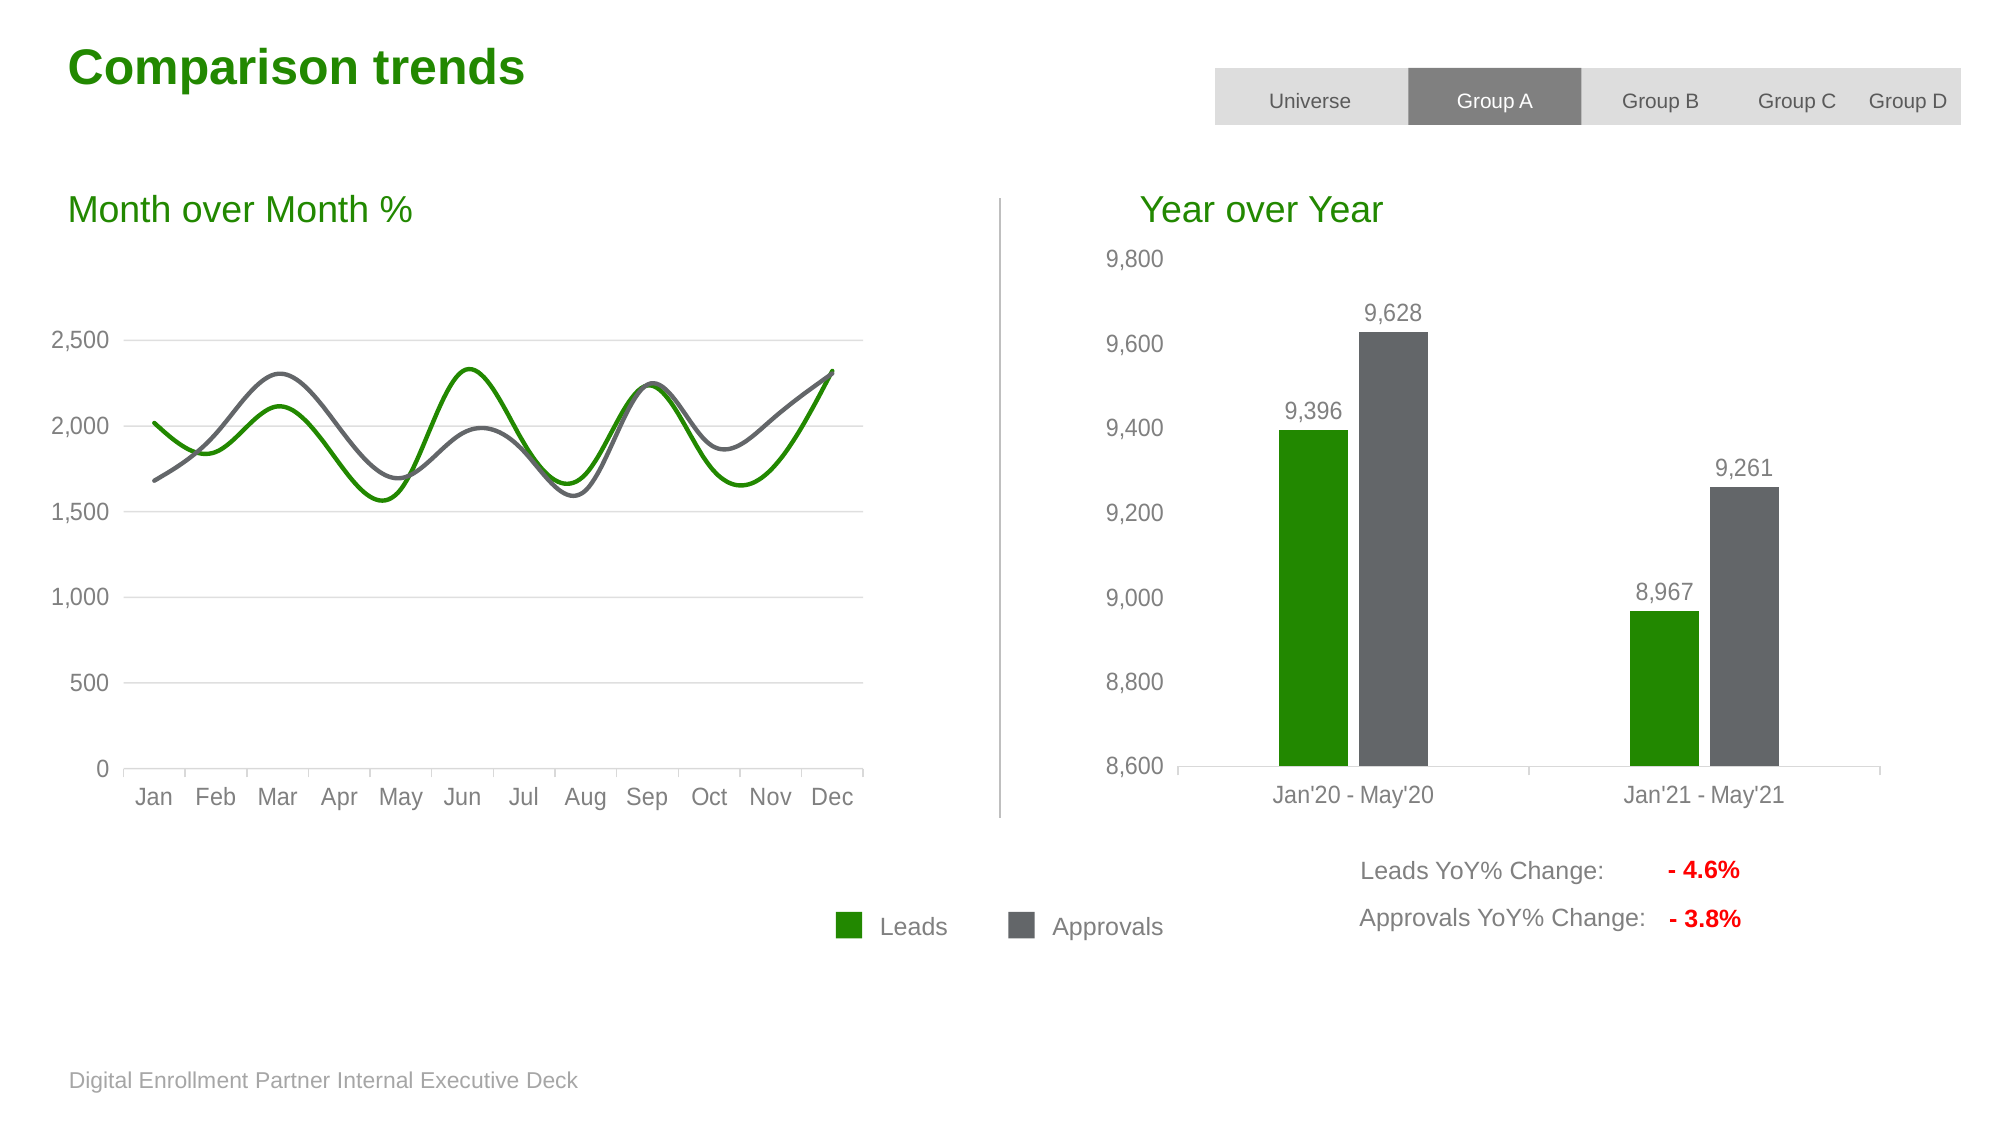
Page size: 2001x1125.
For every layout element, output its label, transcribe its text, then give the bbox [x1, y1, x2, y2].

text_box Approvals YoY% Change: [1359, 920, 1647, 932]
text_box Month over Month % [67, 185, 503, 213]
chart [1105, 215, 1901, 911]
text_box Group D [1855, 67, 1962, 125]
text_box Group A [1408, 67, 1581, 125]
text_box Comparison trends [67, 34, 1562, 96]
text_box Digital Enrollment Partner Internal Executive Deck [68, 1065, 579, 1094]
text_box Universe [1214, 67, 1406, 125]
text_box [835, 909, 1165, 941]
text_box Group B [1581, 67, 1741, 125]
chart [50, 215, 885, 911]
text_box Group C [1742, 67, 1852, 125]
text_box - 3.8% [1647, 920, 1764, 933]
text_box Year over Year [1139, 185, 1576, 213]
